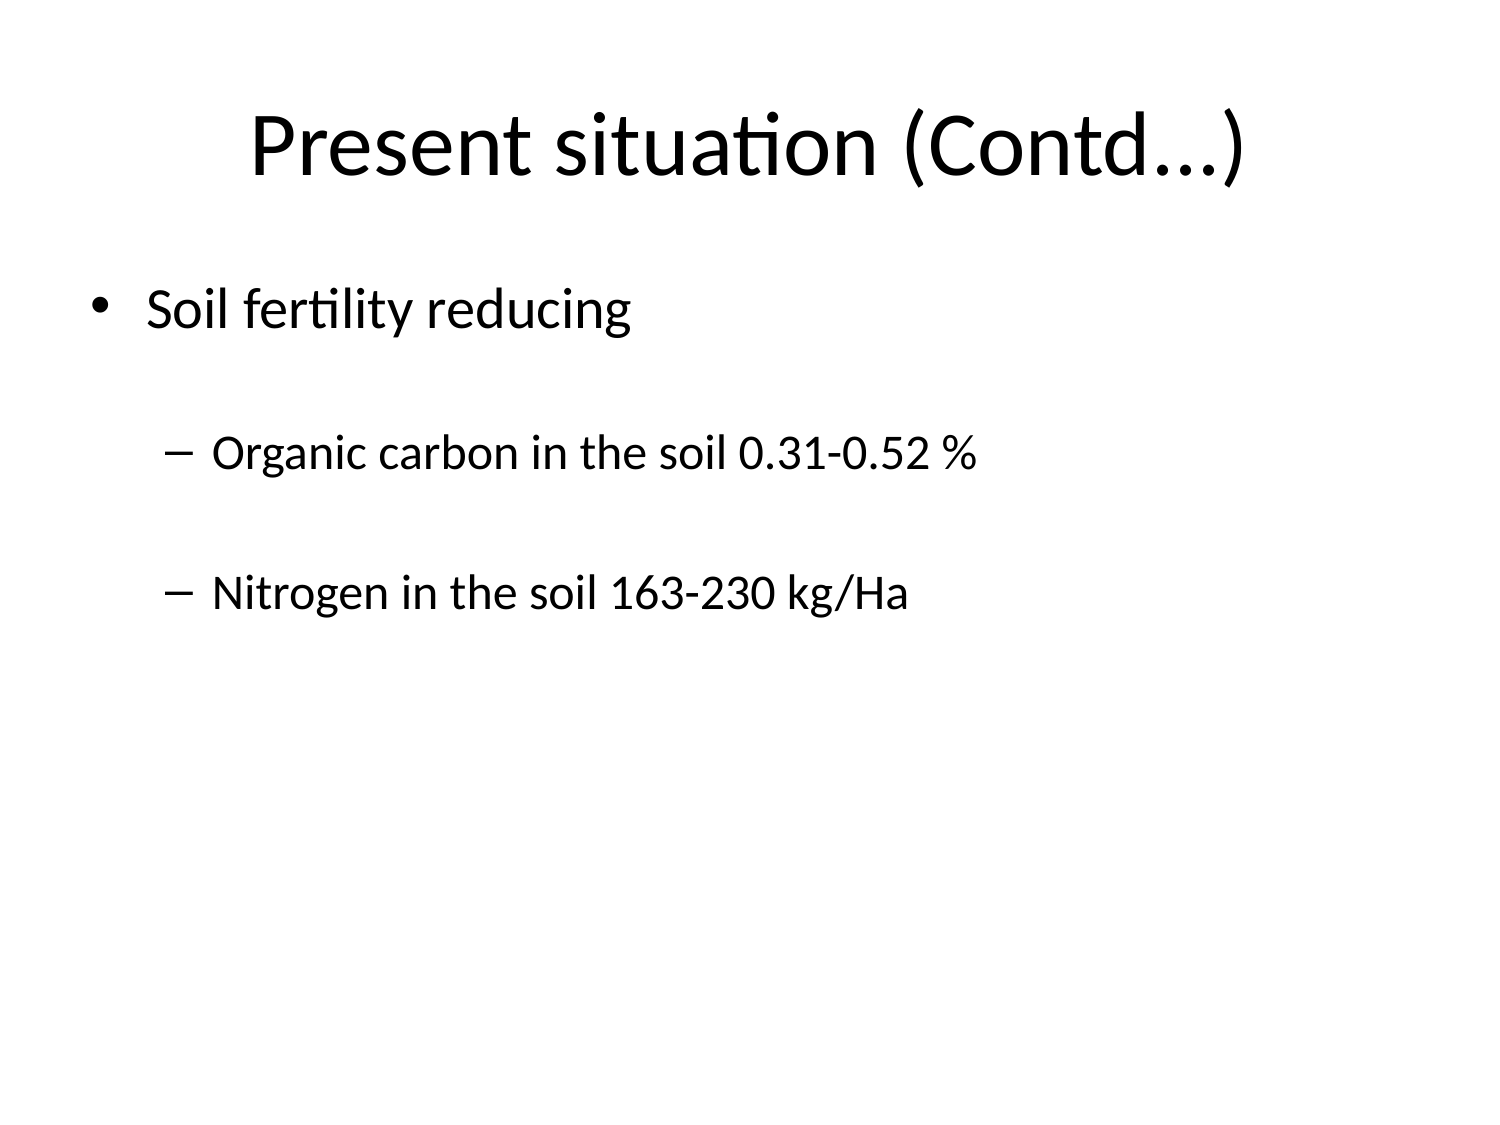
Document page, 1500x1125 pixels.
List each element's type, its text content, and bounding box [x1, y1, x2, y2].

title Present situation (Contd...) [75, 45, 1425, 233]
list Soil fertility reducing Organic carbon in the soil 0.31-0.52 % Nitrogen in the soil 163-230 kg/Ha [75, 262, 1425, 1005]
